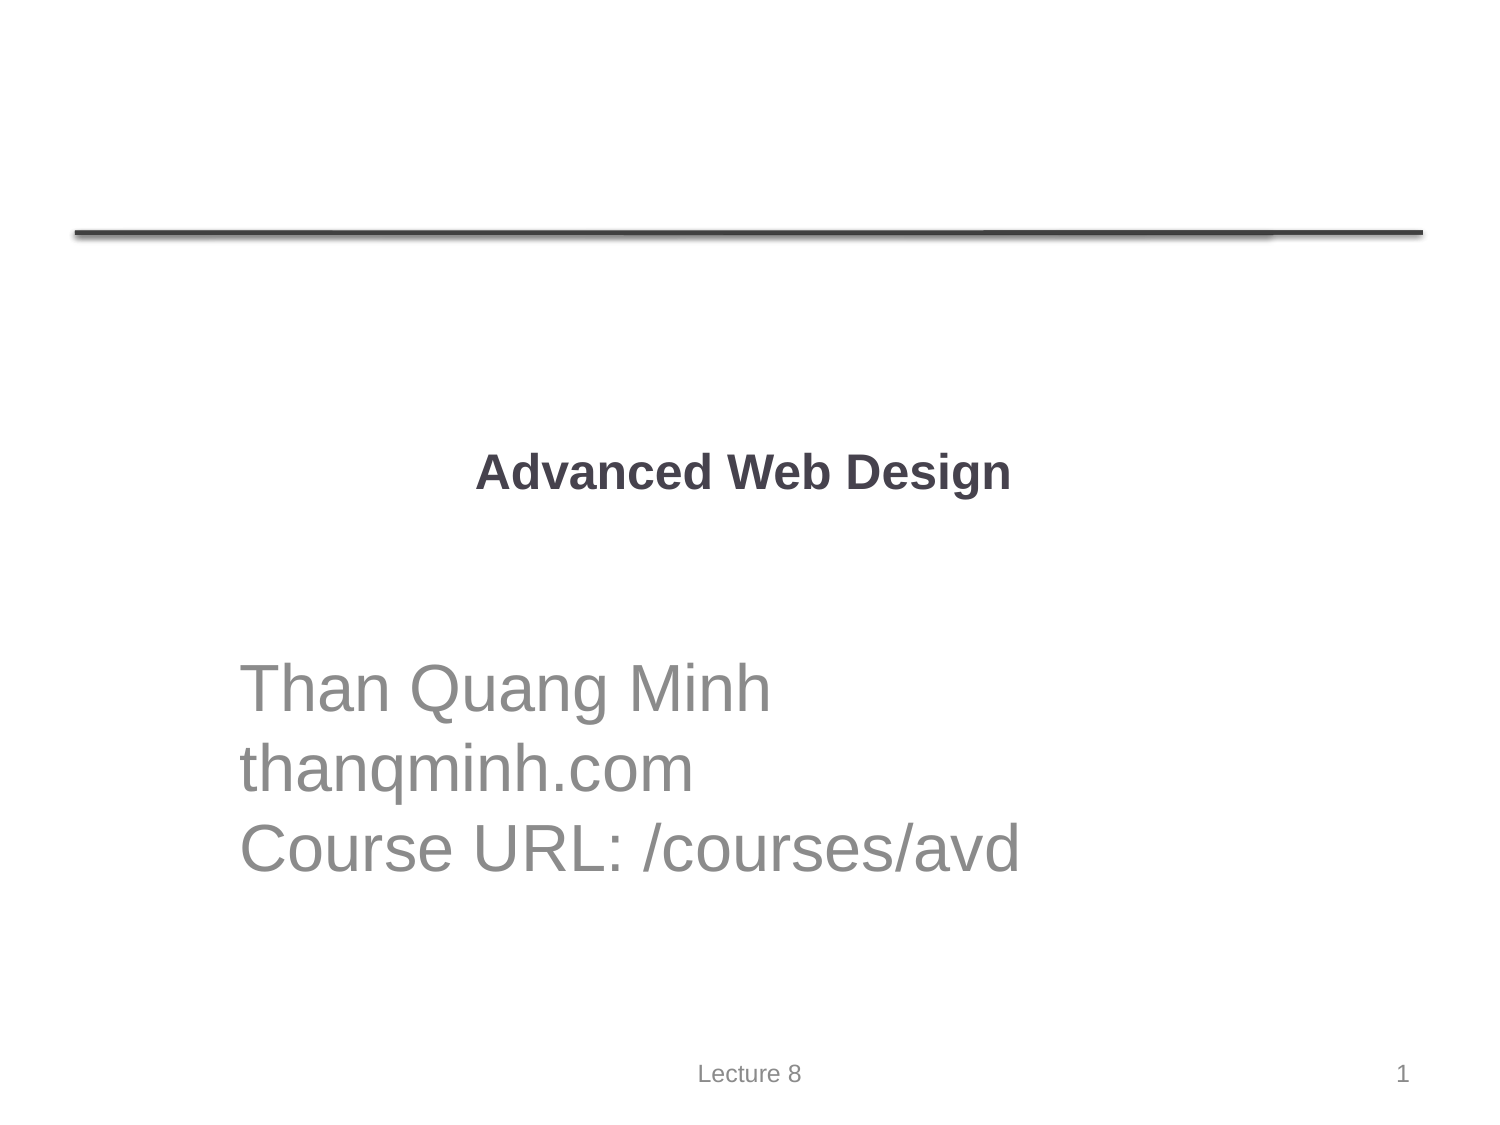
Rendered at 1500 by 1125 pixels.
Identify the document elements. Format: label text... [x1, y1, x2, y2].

slide_number 1 [1074, 1042, 1425, 1103]
footer Lecture 8 [512, 1042, 988, 1103]
title Advanced Web Design [61, 349, 1426, 591]
subtitle Than Quang Minh thanqminh.com Course URL: /courses/avd [225, 637, 1275, 956]
